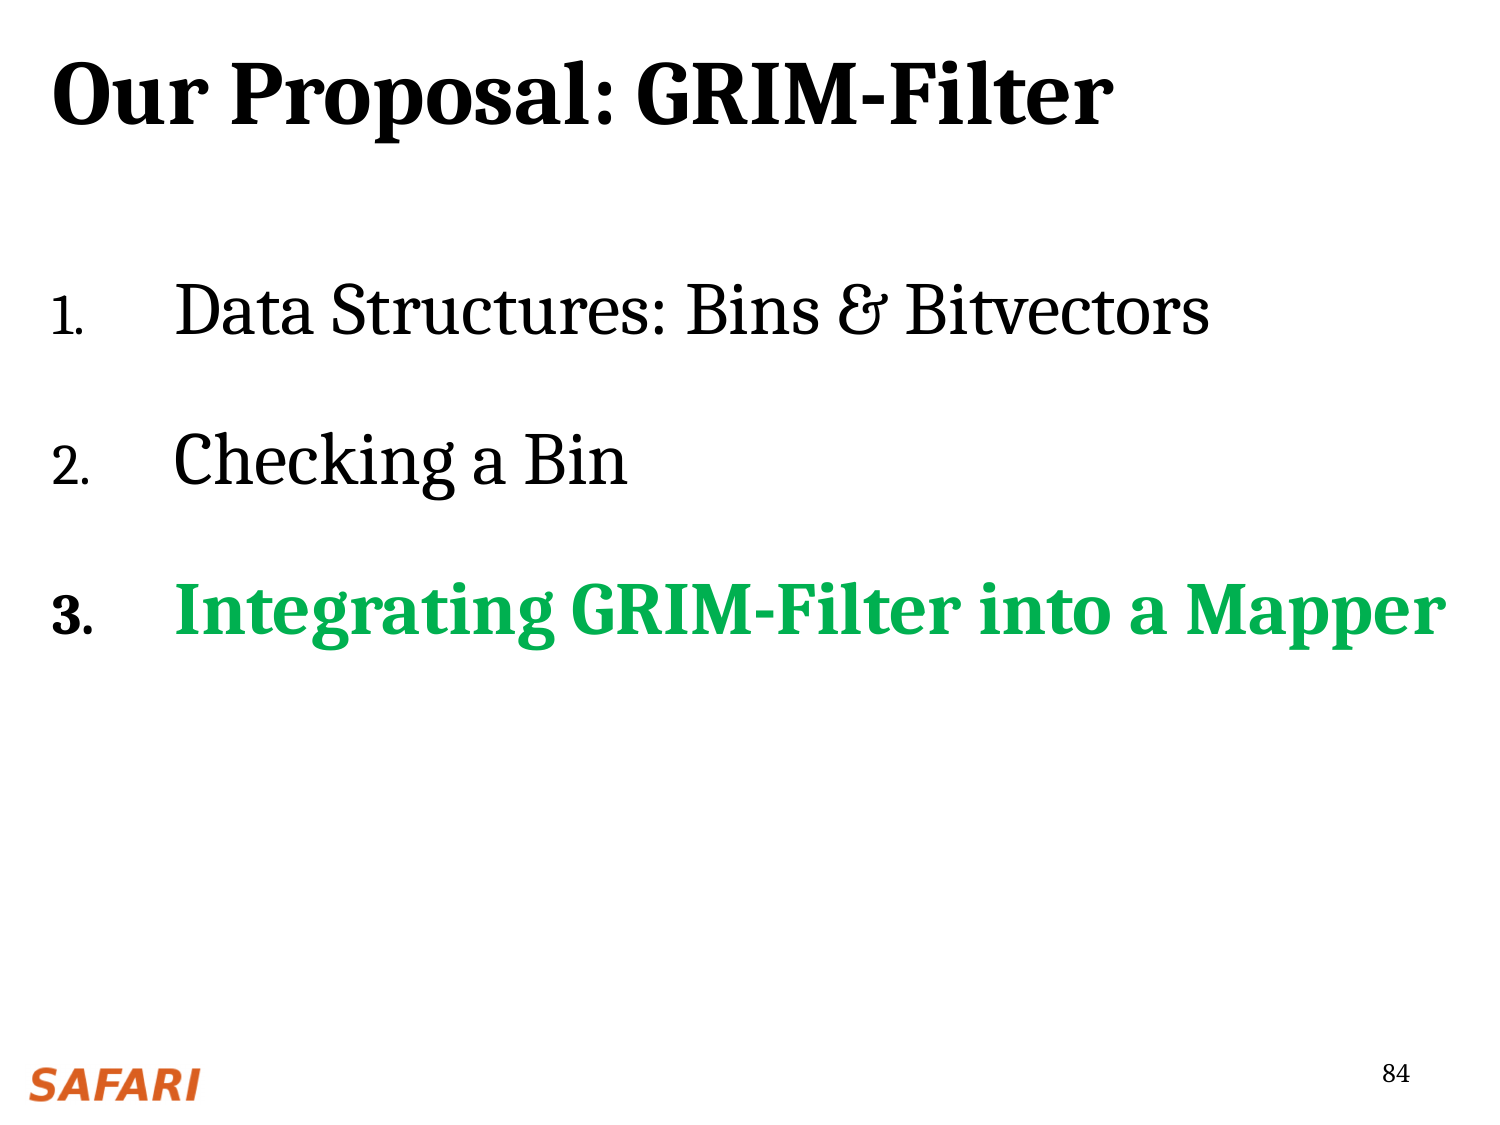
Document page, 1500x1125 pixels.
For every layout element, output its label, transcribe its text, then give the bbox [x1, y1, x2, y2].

list Data Structures: Bins & Bitvectors Checking a Bin Integrating GRIM-Filter into a Mapper [37, 206, 1500, 1051]
title Our Proposal: GRIM-Filter [37, 24, 1451, 201]
picture [25, 1064, 205, 1105]
slide_number 84 [1074, 1023, 1426, 1100]
